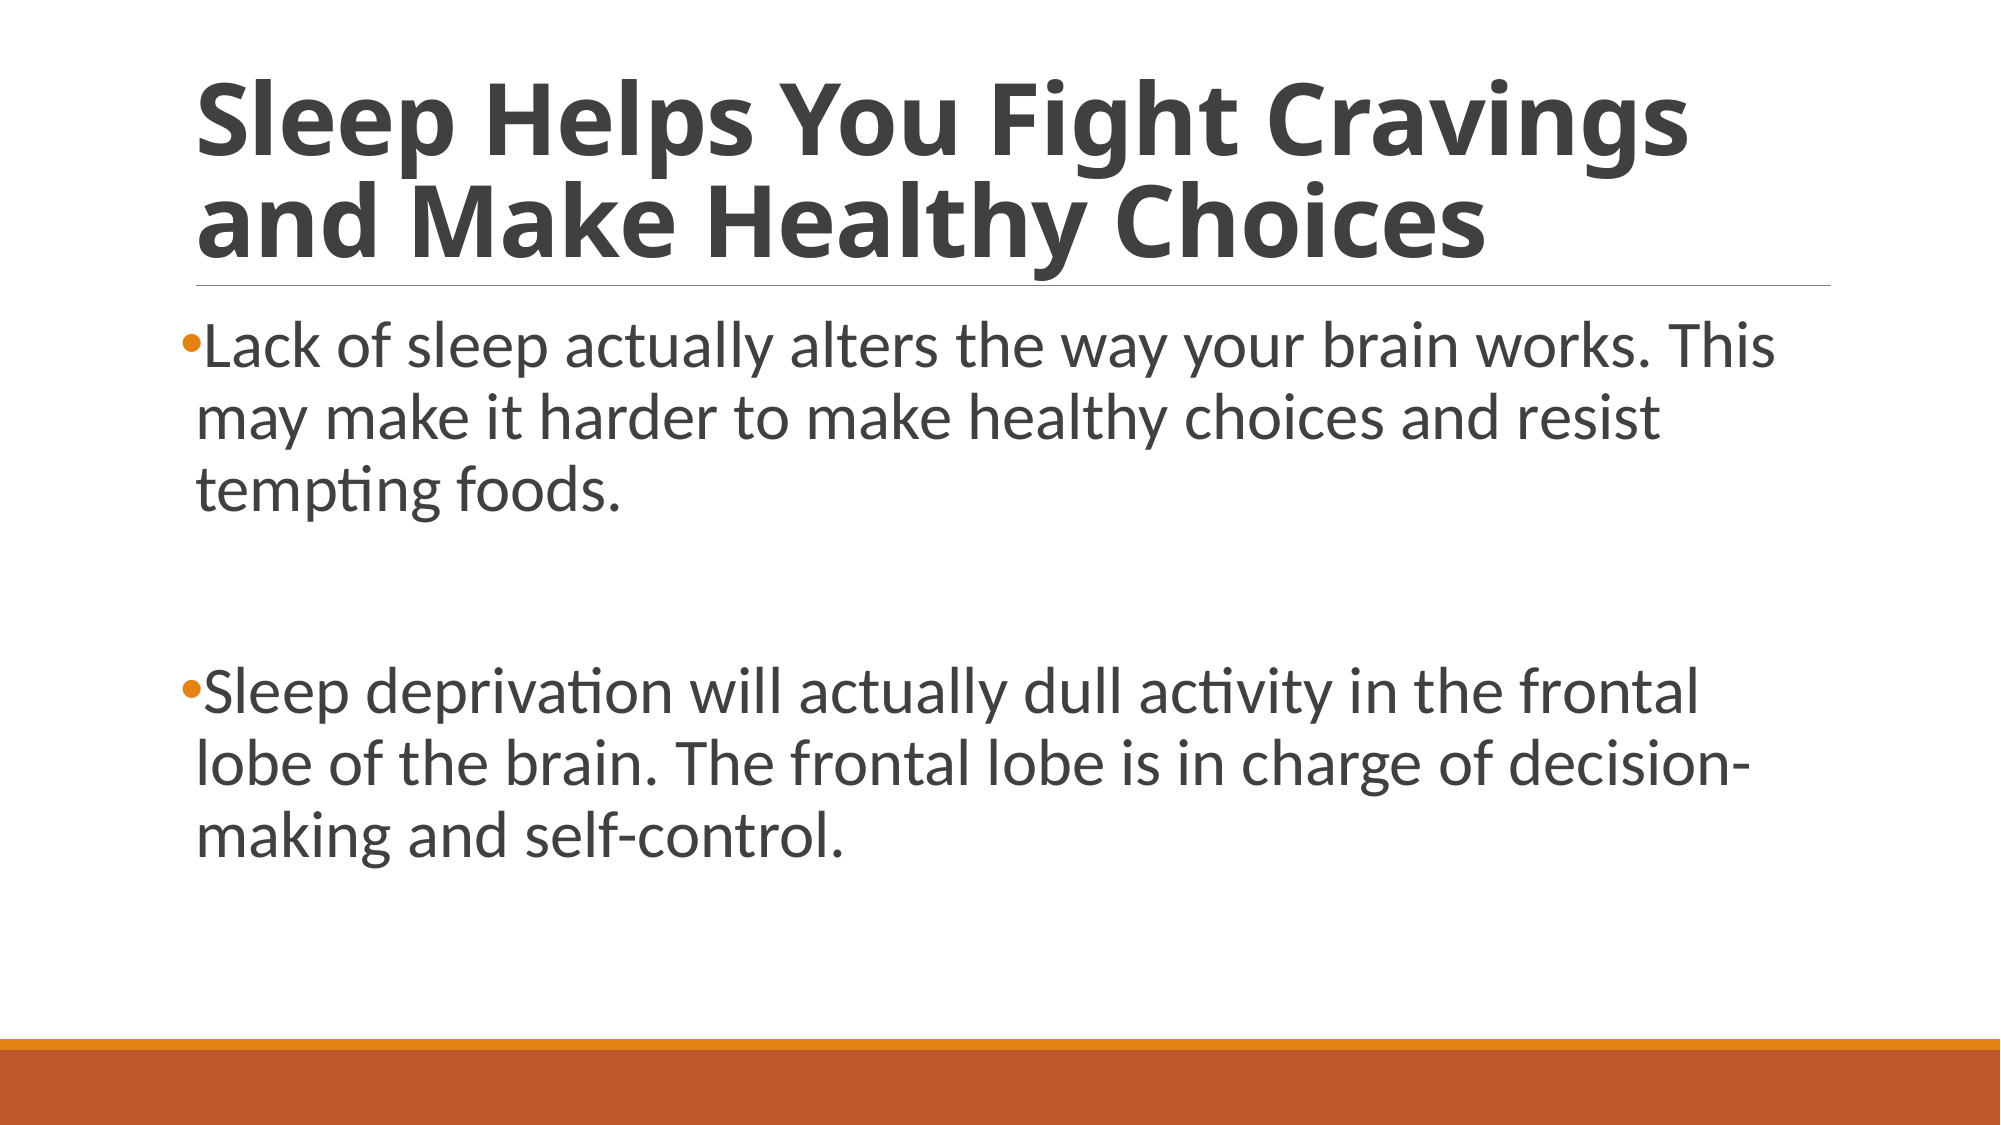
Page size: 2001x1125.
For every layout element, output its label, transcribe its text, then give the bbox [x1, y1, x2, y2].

title Sleep Helps You Fight Cravings and Make Healthy Choices [180, 47, 1830, 285]
list Lack of sleep actually alters the way your brain works. This may make it harder to make healthy choices and resist tempting foods. Sleep deprivation will actually dull activity in the frontal lobe of the brain. The frontal lobe is in charge of decision-making and self-control. [180, 302, 1830, 963]
